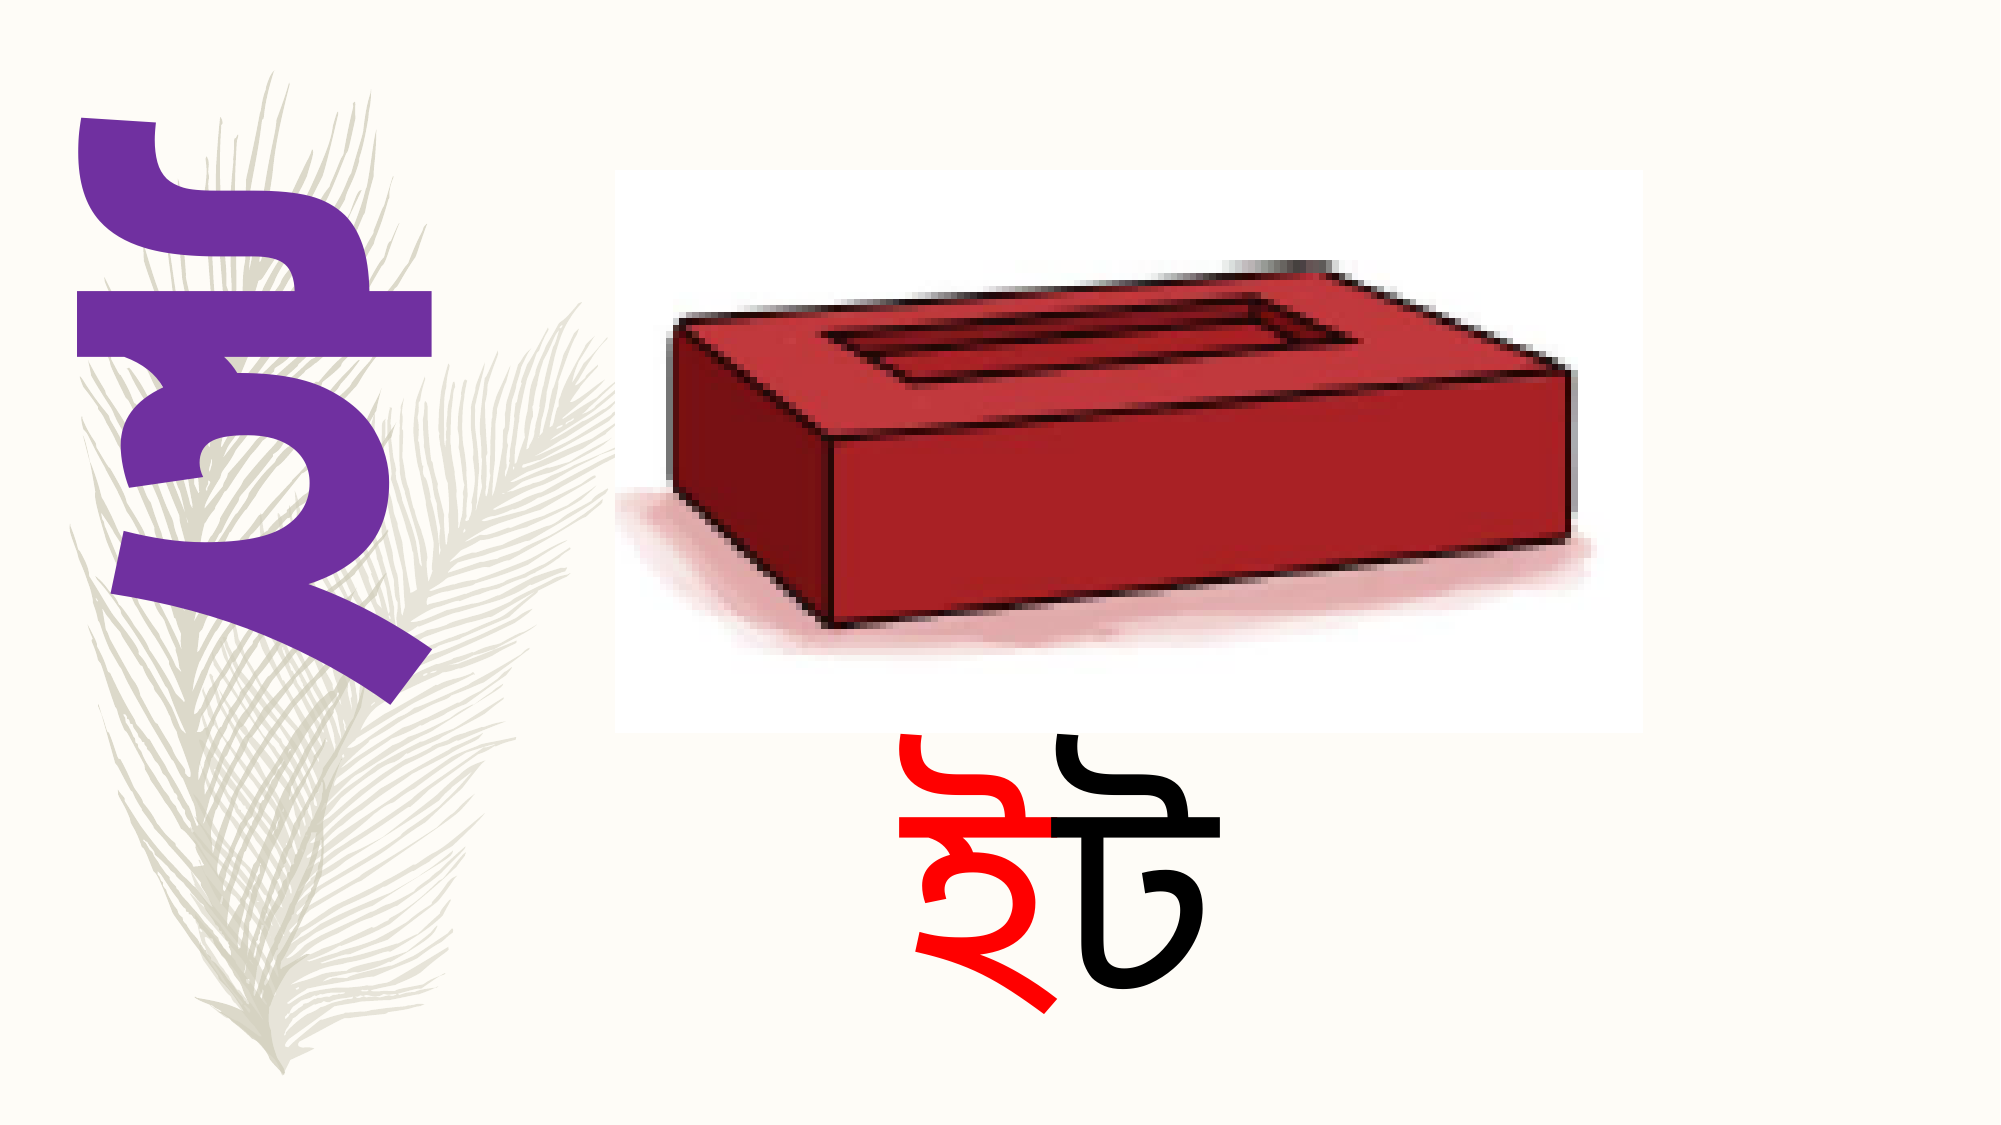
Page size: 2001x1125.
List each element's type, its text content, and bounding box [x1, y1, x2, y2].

picture [614, 170, 1644, 734]
text_box ইট [887, 734, 1323, 1062]
text_box ই [68, 58, 442, 791]
